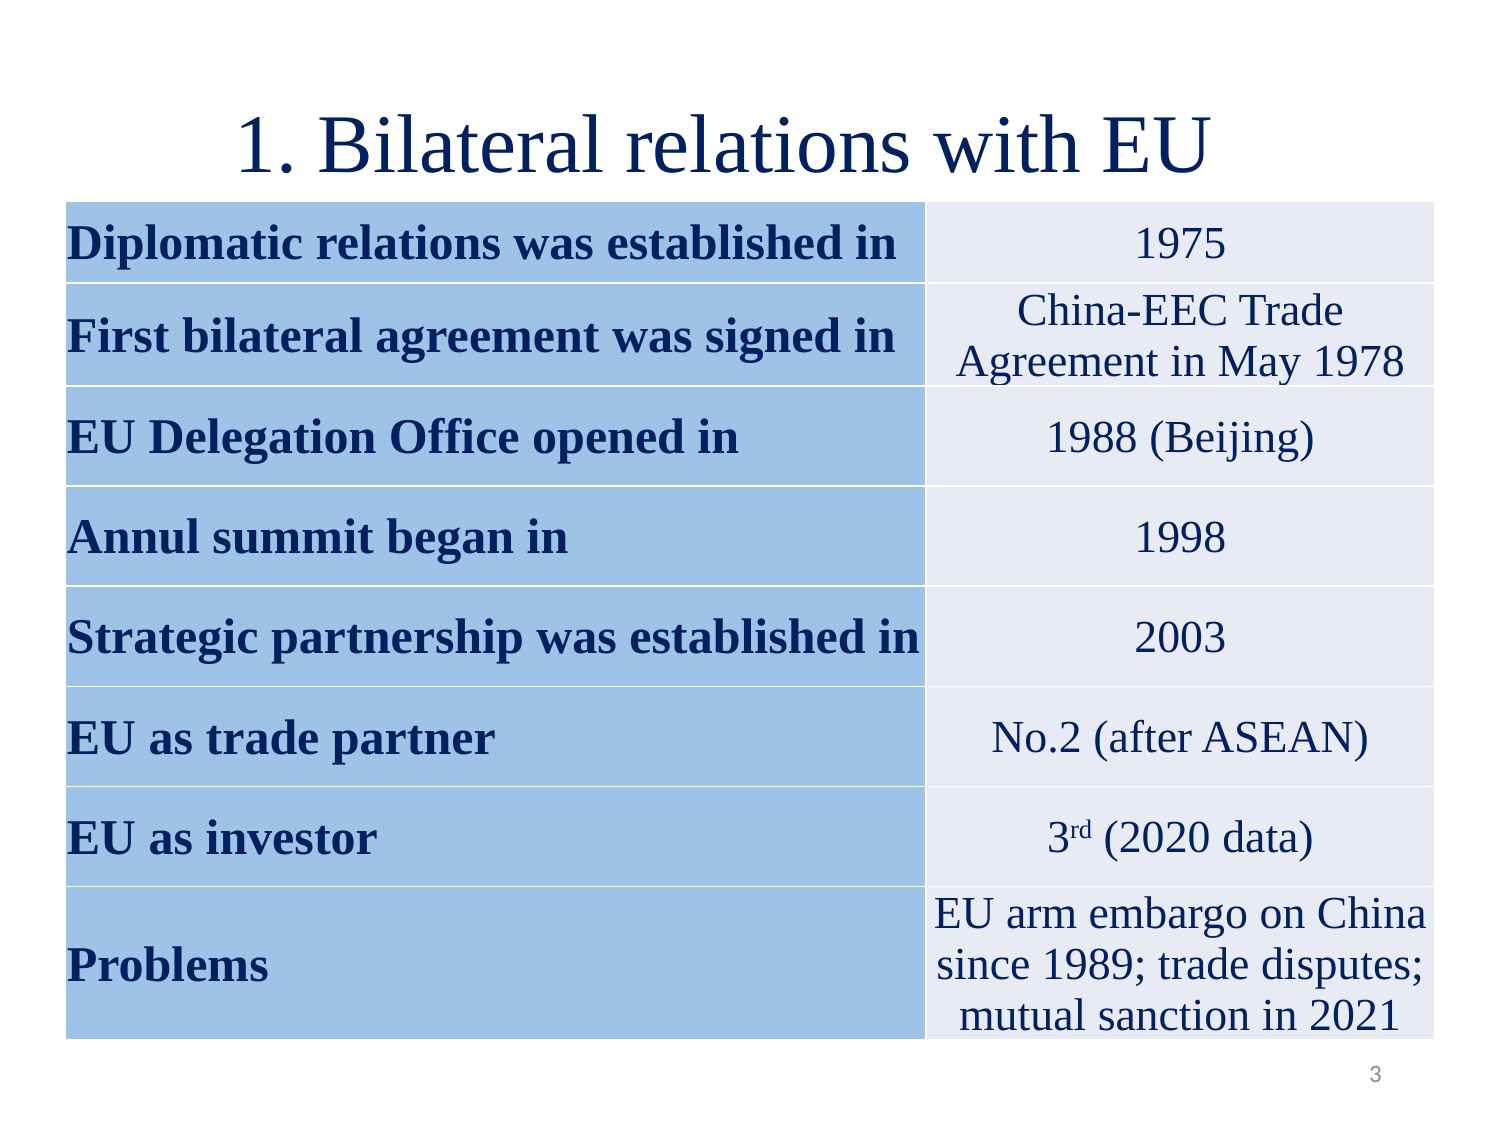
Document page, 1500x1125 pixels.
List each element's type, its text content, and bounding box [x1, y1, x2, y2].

table_cell China-EEC Trade Agreement in May 1978 [927, 284, 1434, 385]
table_cell First bilateral agreement was signed in [66, 284, 925, 385]
table_cell Problems [66, 887, 925, 1039]
table_cell 2003 [927, 587, 1434, 686]
table_header Diplomatic relations was established in [66, 202, 925, 282]
table_cell EU Delegation Office opened in [66, 387, 925, 485]
table_cell No.2 (after ASEAN) [927, 687, 1434, 786]
table_cell EU as trade partner [66, 687, 925, 786]
table_cell Annul summit began in [66, 487, 925, 585]
table_cell 1988 (Beijing) [927, 387, 1434, 485]
slide_number 3 [1059, 1042, 1397, 1103]
table_cell 3rd (2020 data) [927, 787, 1434, 886]
table_header 1975 [927, 202, 1434, 282]
table_cell Strategic partnership was established in [66, 587, 925, 686]
table_cell EU arm embargo on China since 1989; trade disputes; mutual sanction in 2021 [927, 887, 1434, 1039]
table_cell 1998 [927, 487, 1434, 585]
text_box 1. Bilateral relations with EU [157, 81, 1291, 197]
table_cell EU as investor [66, 787, 925, 886]
